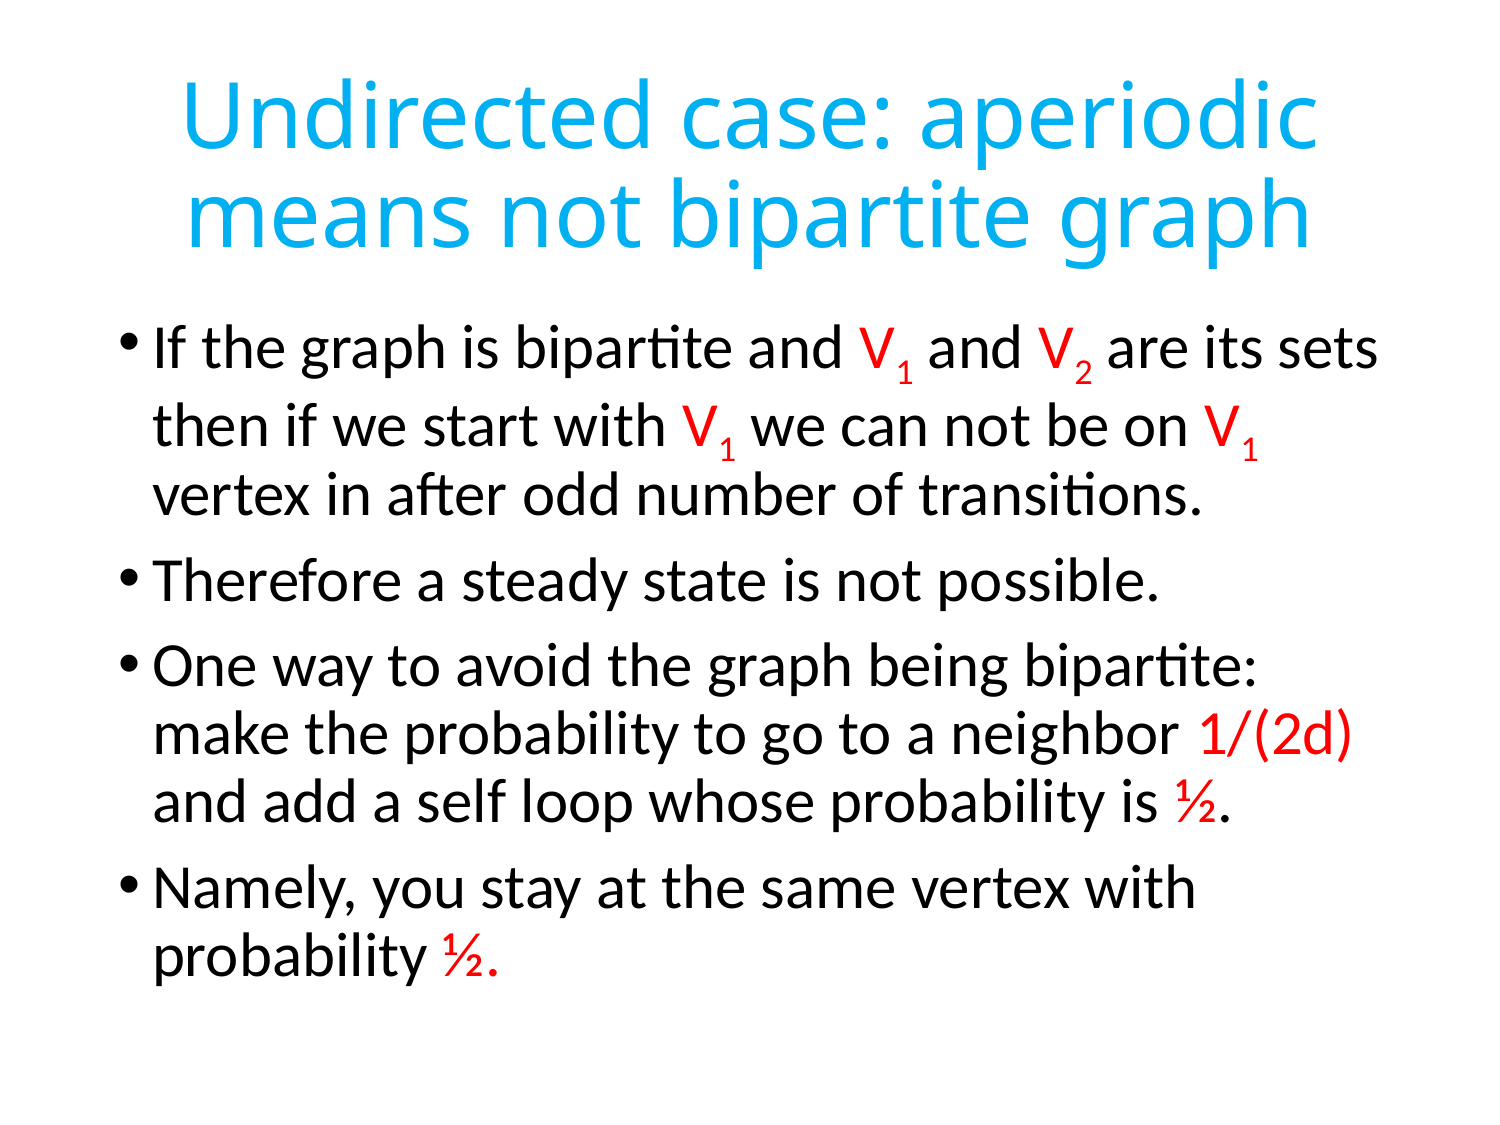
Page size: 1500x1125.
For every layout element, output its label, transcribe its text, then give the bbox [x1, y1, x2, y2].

title Undirected case: aperiodic means not bipartite graph [103, 59, 1397, 278]
list If the graph is bipartite and V1 and V2 are its sets then if we start with V1 we can not be on V1 vertex in after odd number of transitions. Therefore a steady state is not possible. One way to avoid the graph being bipartite: make the probability to go to a neighbor 1/(2d) and add a self loop whose probability is ½. Namely, you stay at the same vertex with probability ½. [103, 299, 1397, 1014]
